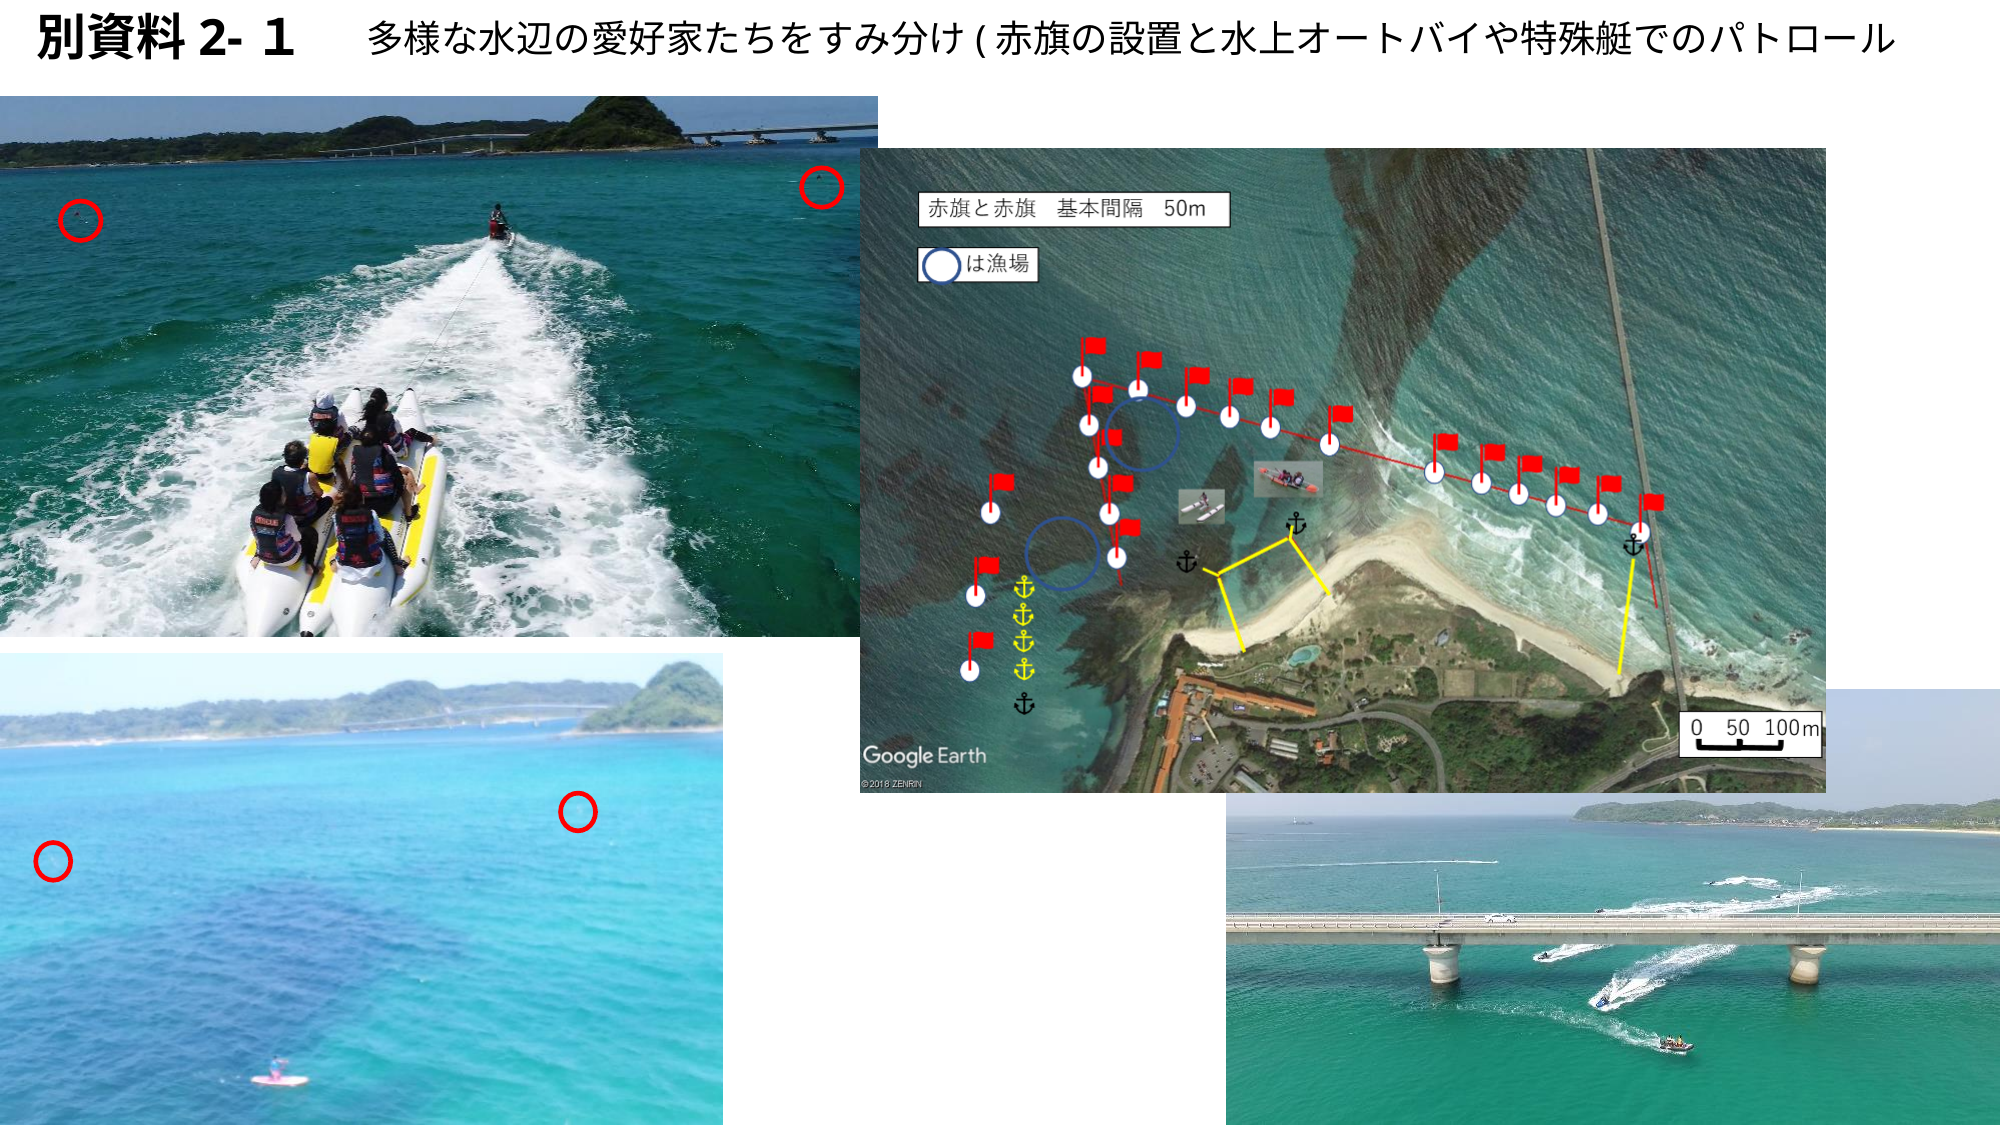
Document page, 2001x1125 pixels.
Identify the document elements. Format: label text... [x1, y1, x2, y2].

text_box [0, 653, 723, 1125]
text_box 別資料2-１ [21, 0, 352, 73]
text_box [0, 96, 878, 637]
text_box 多様な水辺の愛好家たちをすみ分け(赤旗の設置と水上オートバイや特殊艇でのパトロール [351, 7, 1936, 68]
picture [860, 148, 2000, 1125]
